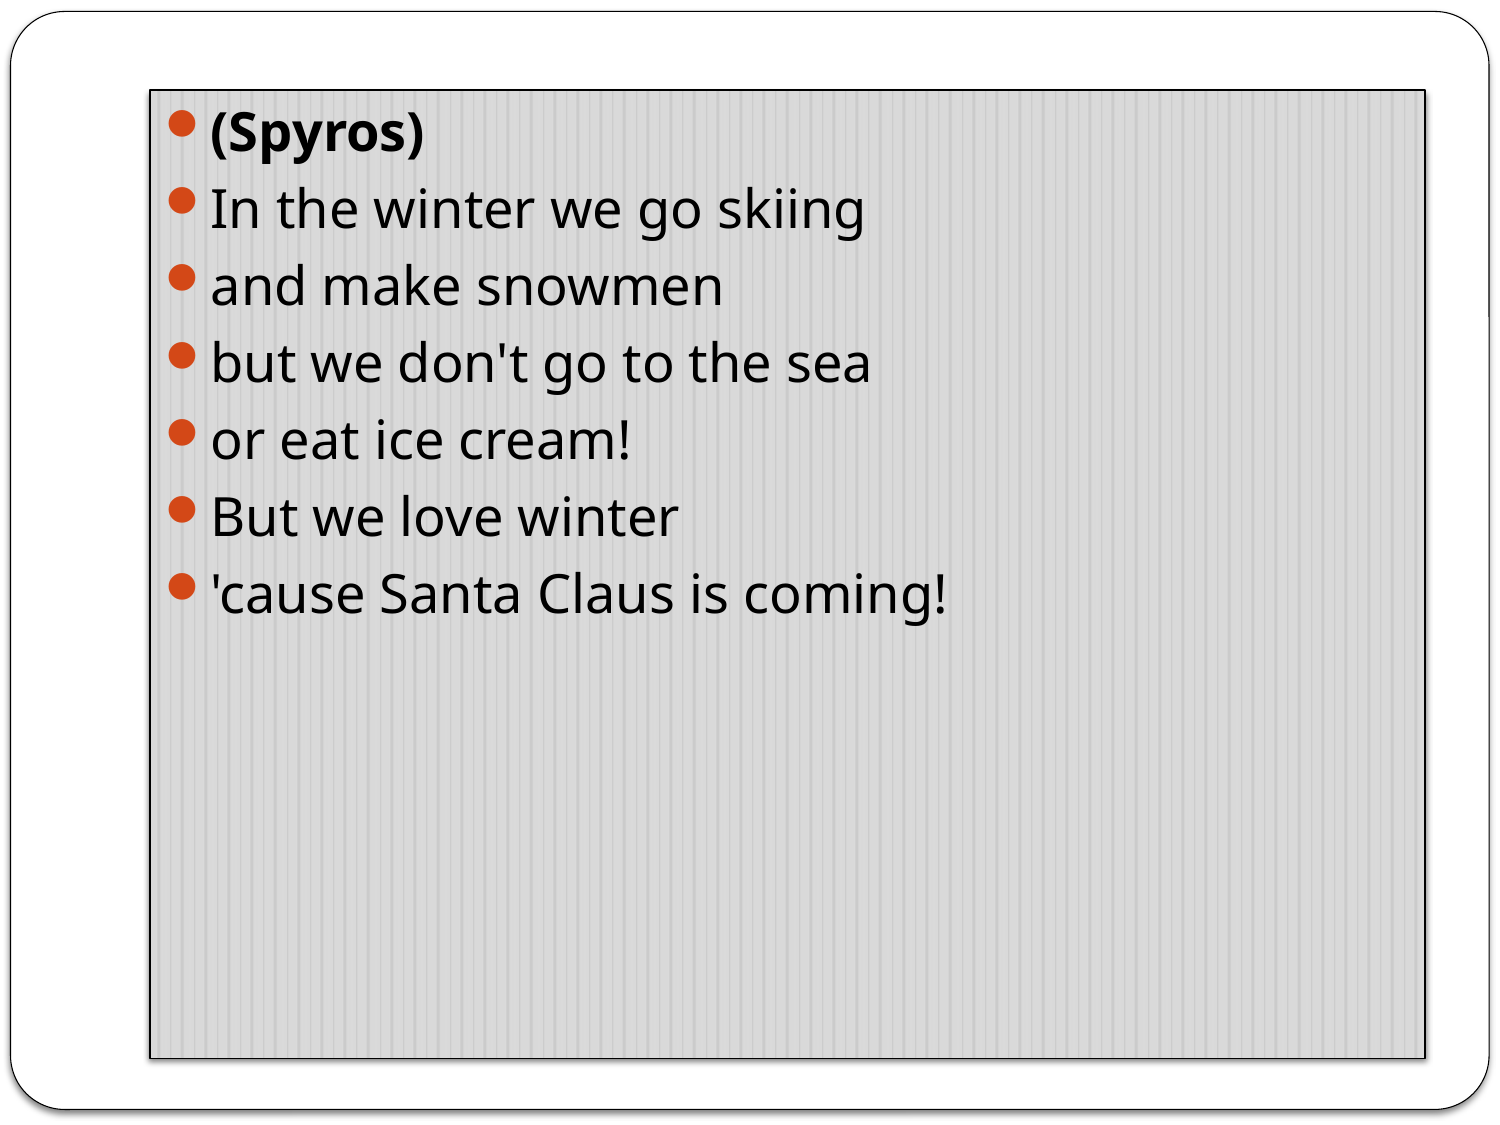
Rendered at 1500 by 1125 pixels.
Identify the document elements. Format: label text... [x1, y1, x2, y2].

list (Spyros) In the winter we go skiing and make snowmen but we don't go to the sea or eat ice cream! But we love winter 'cause Santa Claus is coming! [149, 89, 1426, 1059]
